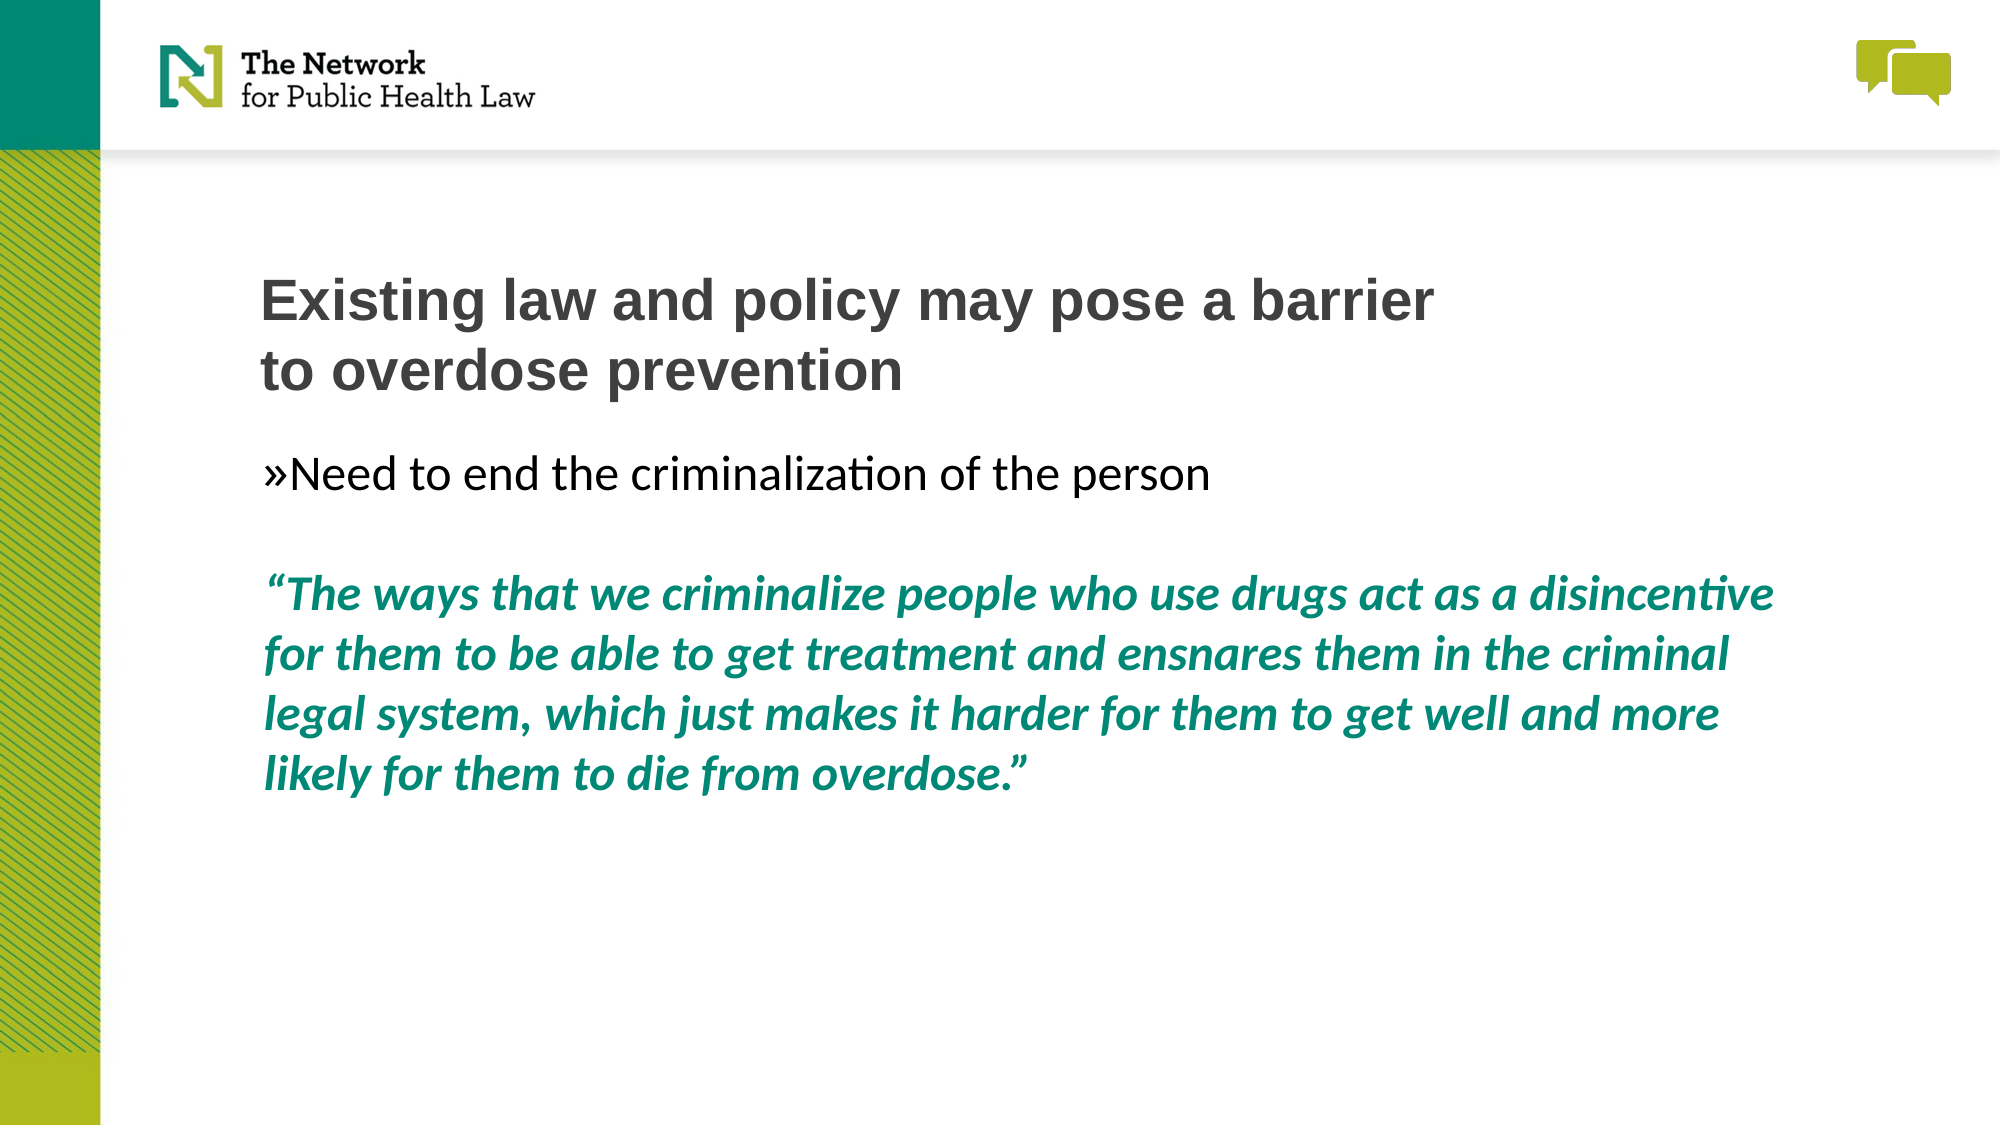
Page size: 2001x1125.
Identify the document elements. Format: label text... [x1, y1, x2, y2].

picture [0, 0, 2000, 1125]
list Need to end the criminalization of the person “The ways that we criminalize people who use drugs act as a disincentive for them to be able to get treatment and ensnares them in the criminal legal system, which just makes it harder for them to get well and more likely for them to die from overdose.” [263, 440, 1822, 1029]
title Existing law and policy may pose a barrier to overdose prevention [260, 262, 1822, 360]
